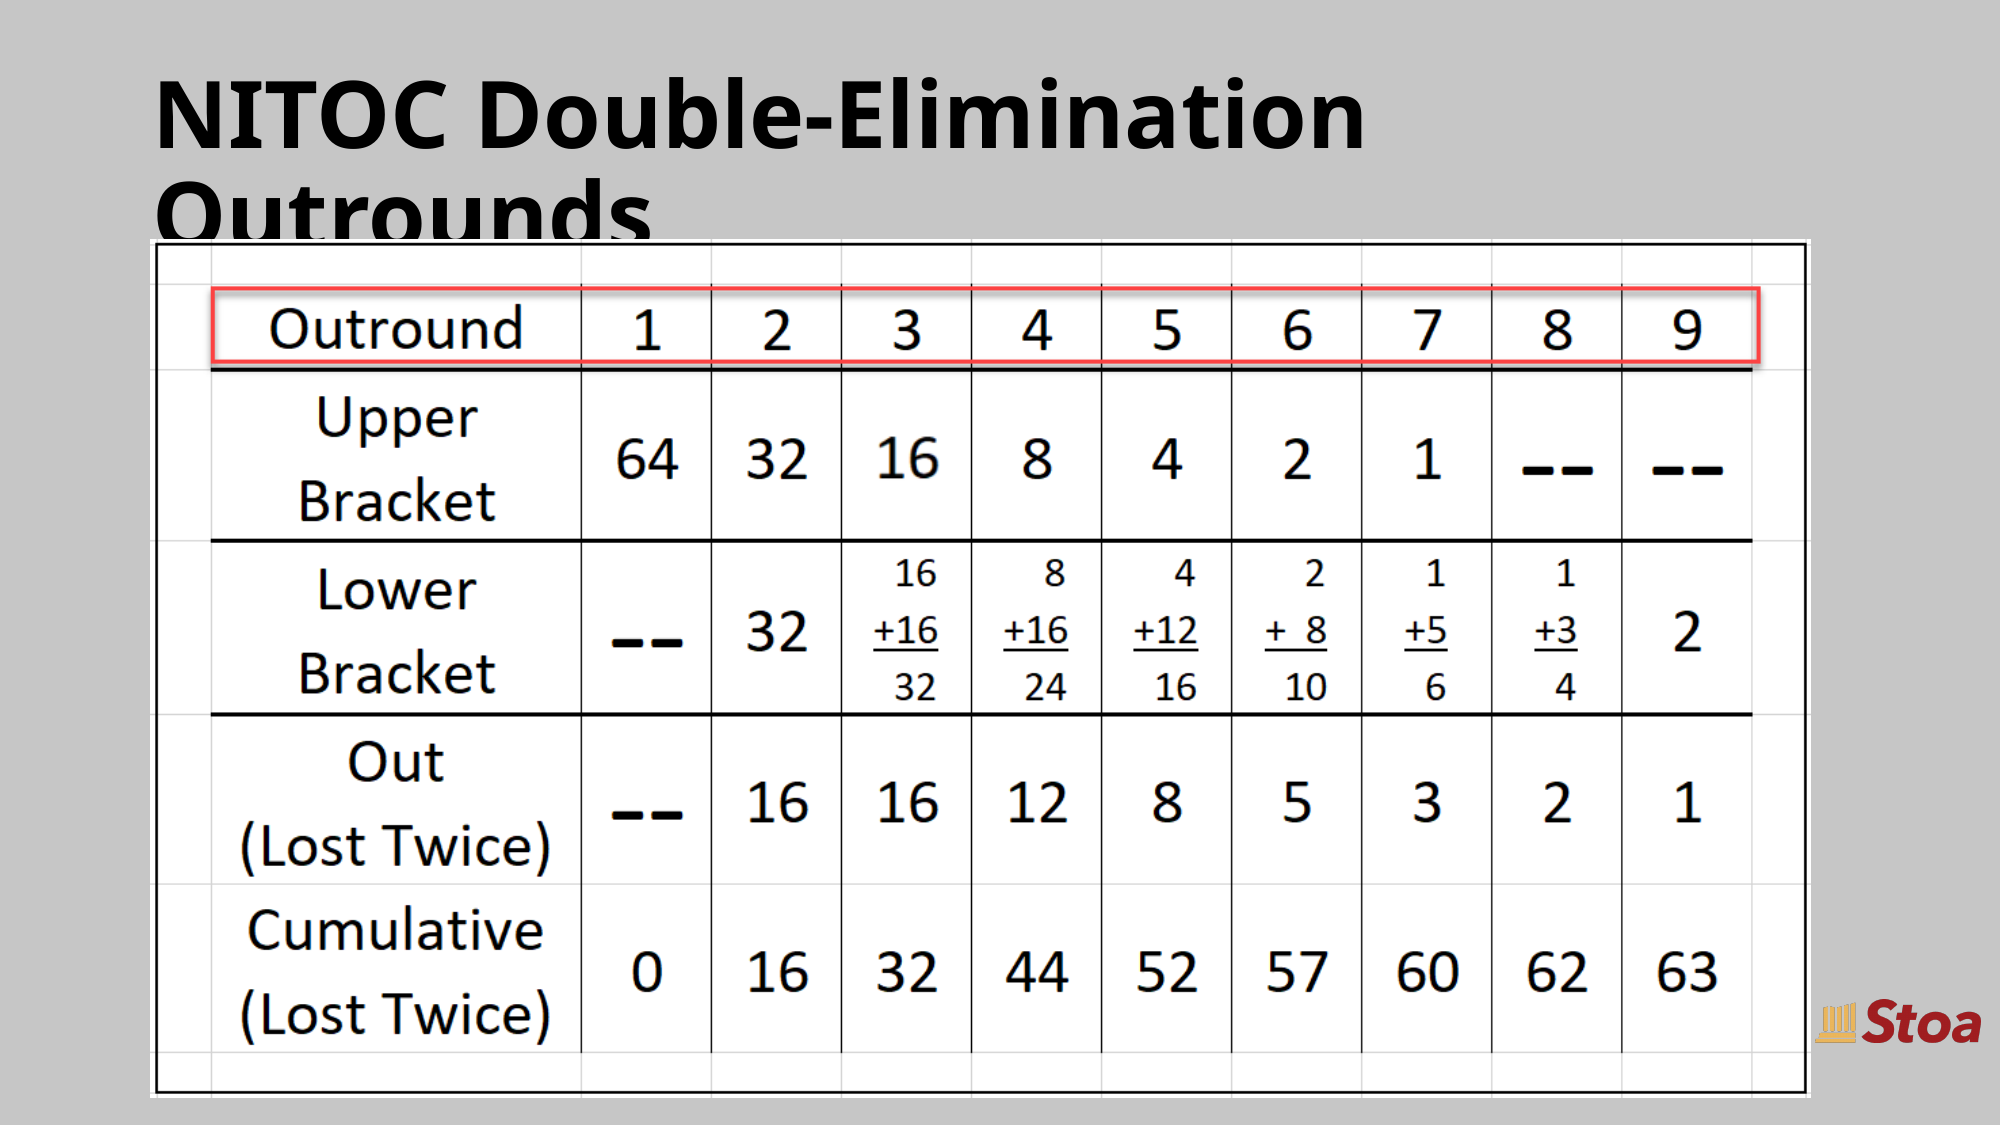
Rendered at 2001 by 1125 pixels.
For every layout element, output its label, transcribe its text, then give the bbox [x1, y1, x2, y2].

title NITOC Double-Elimination Outrounds [137, 59, 1863, 278]
picture [149, 239, 1811, 1098]
picture [1814, 999, 1981, 1043]
